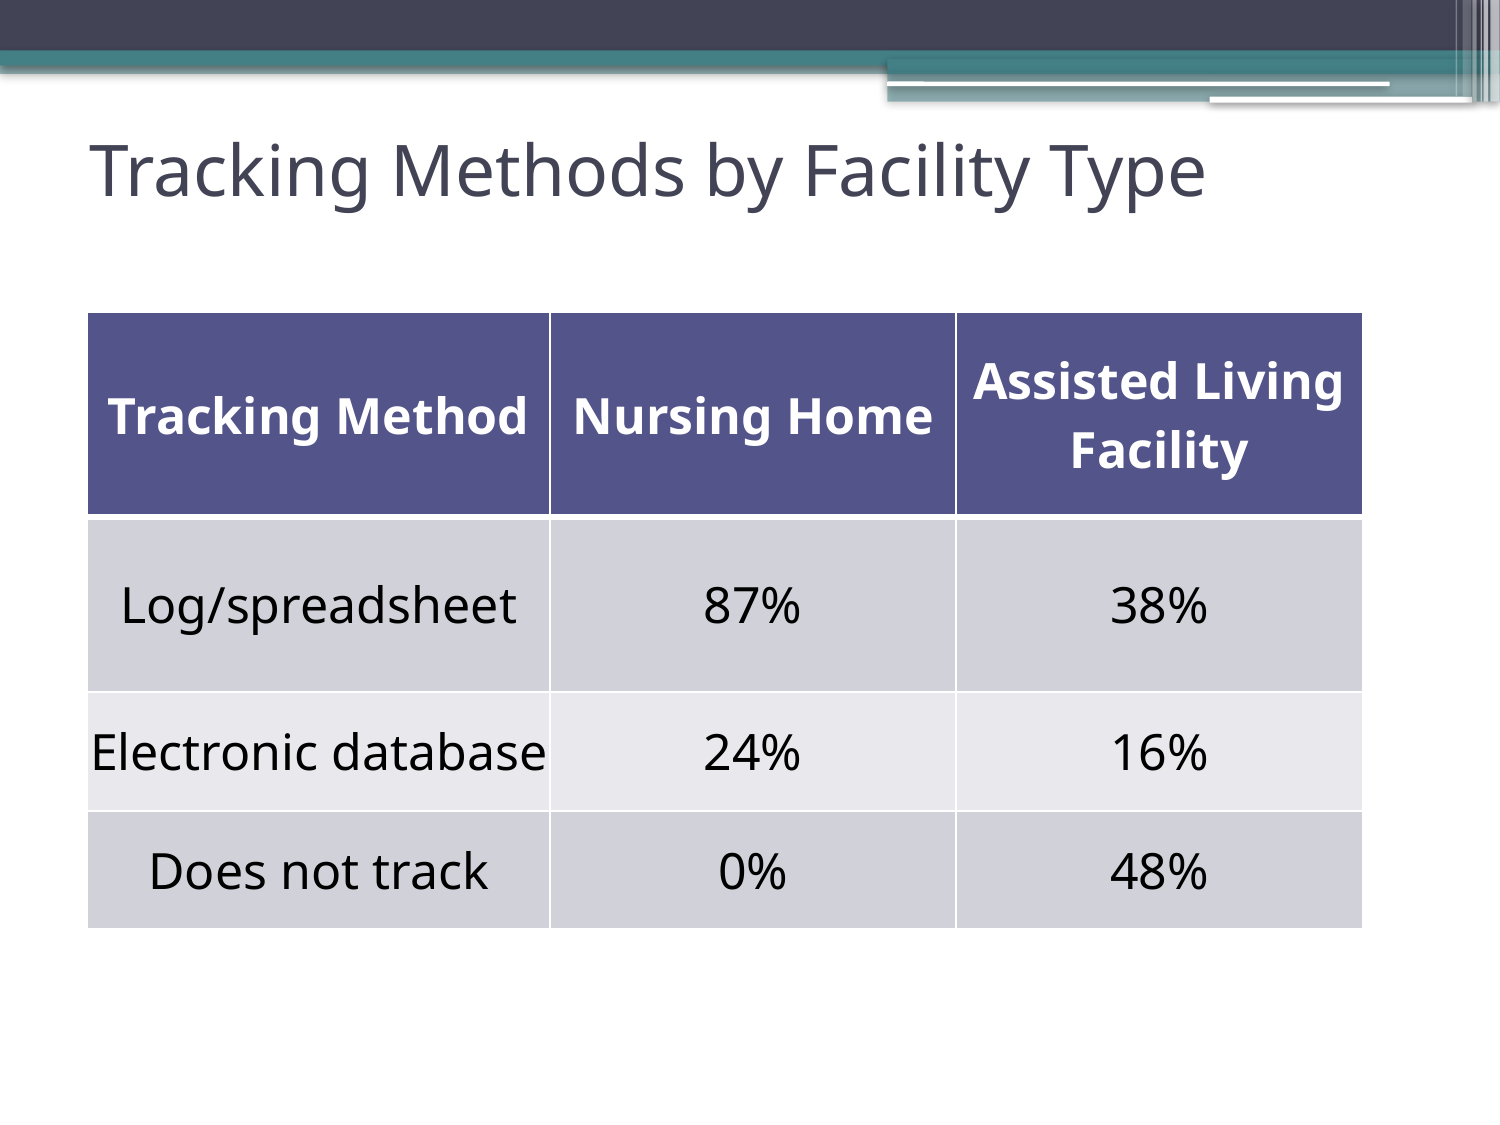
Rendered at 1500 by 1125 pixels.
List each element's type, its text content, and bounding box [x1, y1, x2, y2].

table_cell 38% [957, 520, 1362, 691]
table_cell 87% [551, 520, 955, 691]
table_cell Electronic database [88, 693, 549, 810]
table_cell 0% [551, 812, 955, 928]
table_cell 16% [957, 693, 1362, 810]
table_cell Does not track [88, 812, 549, 928]
table_cell 24% [551, 693, 955, 810]
text_box Tracking Methods by Facility Type [74, 112, 1425, 225]
table_header Assisted Living Facility [957, 313, 1362, 514]
table_cell Log/spreadsheet [88, 520, 549, 691]
table_header Tracking Method [88, 313, 549, 514]
table_cell 48% [957, 812, 1362, 928]
table_header Nursing Home [551, 313, 955, 514]
